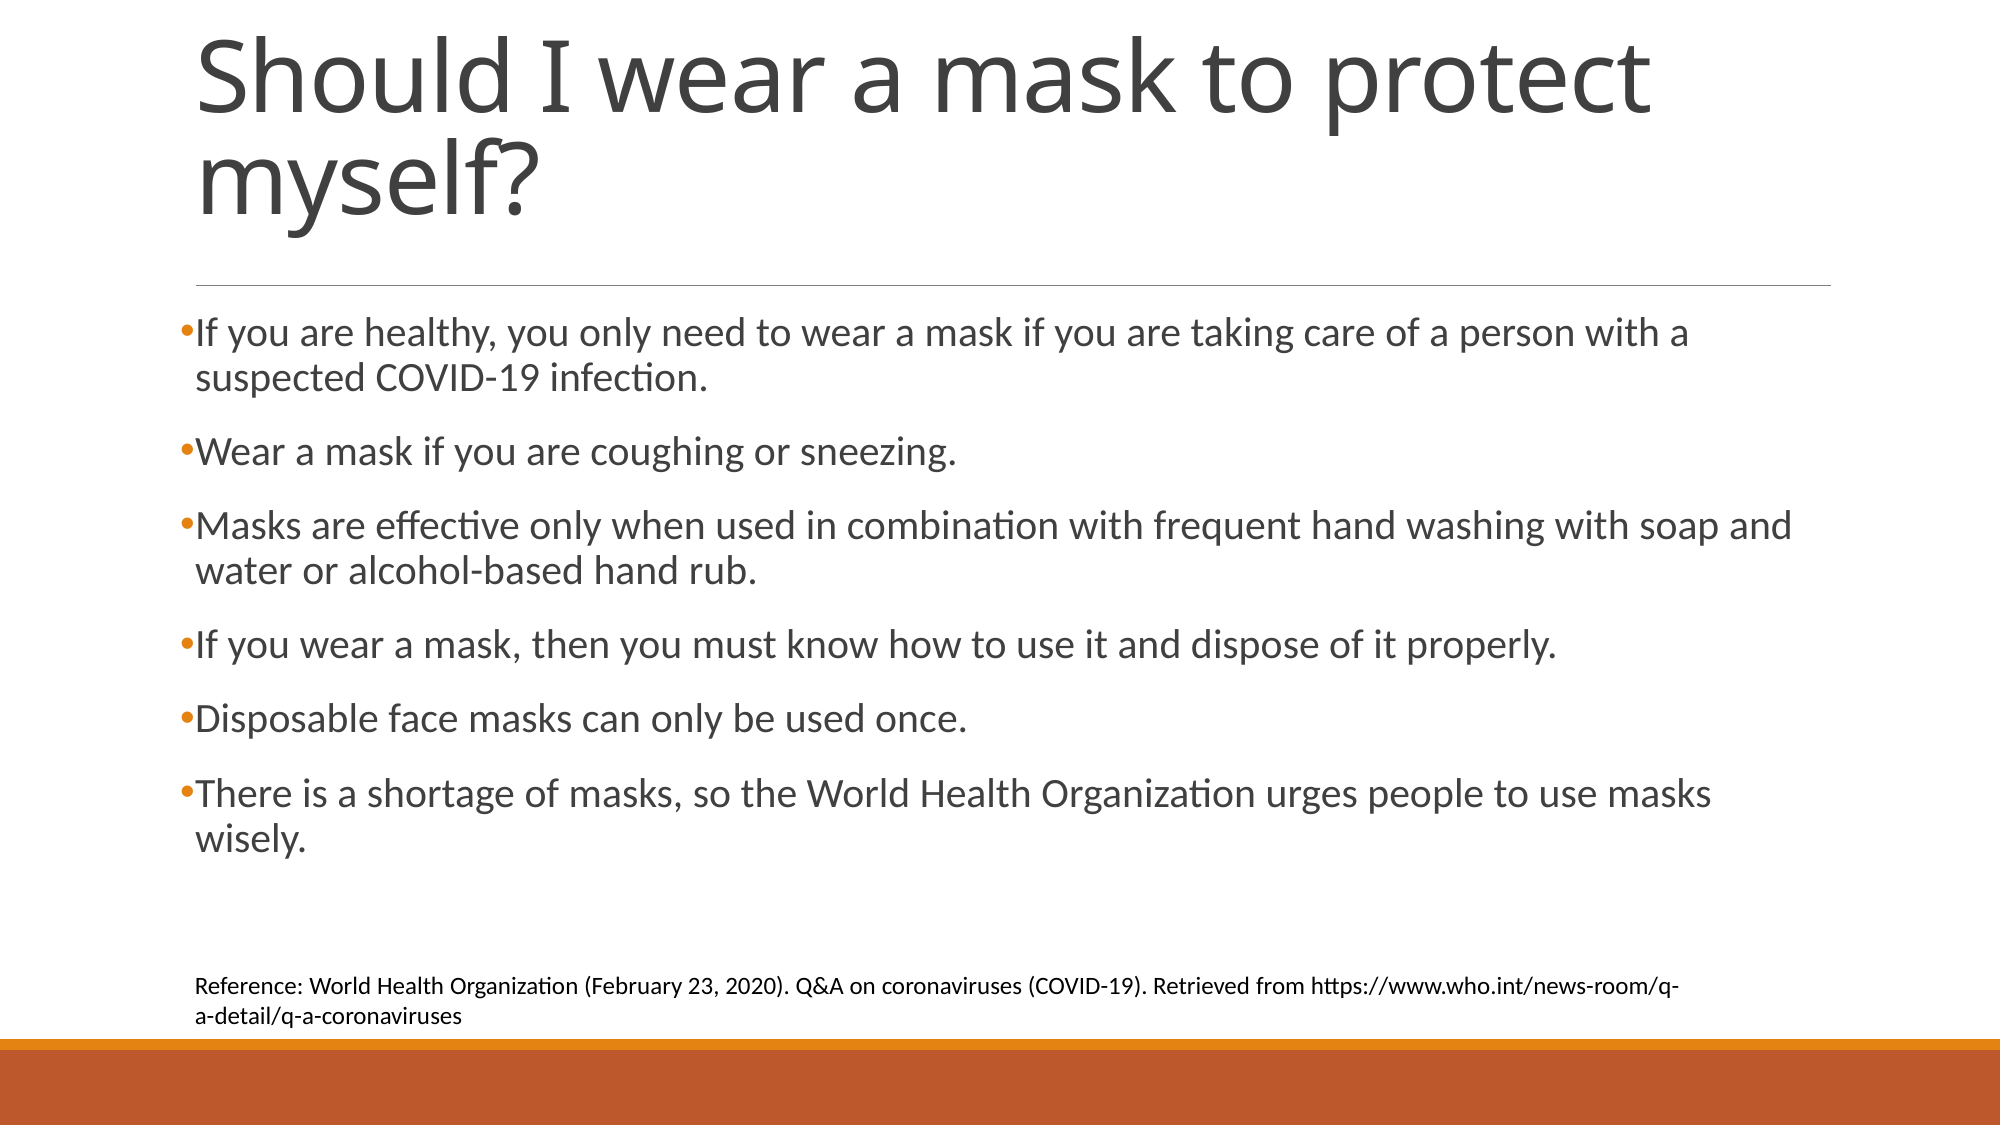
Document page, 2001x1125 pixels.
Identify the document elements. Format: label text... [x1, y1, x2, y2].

list If you are healthy, you only need to wear a mask if you are taking care of a person with a suspected COVID-19 infection. Wear a mask if you are coughing or sneezing. Masks are effective only when used in combination with frequent hand washing with soap and water or alcohol-based hand rub. If you wear a mask, then you must know how to use it and dispose of it properly. Disposable face masks can only be used once. There is a shortage of masks, so the World Health Organization urges people to use masks wisely. [180, 302, 1830, 963]
text_box Reference: World Health Organization (February 23, 2020). Q&A on coronaviruses (COVID-19). Retrieved from https://www.who.int/news-room/q-a-detail/q-a-coronaviruses [179, 962, 1716, 1037]
title Should I wear a mask to protect myself? [180, 47, 1830, 243]
